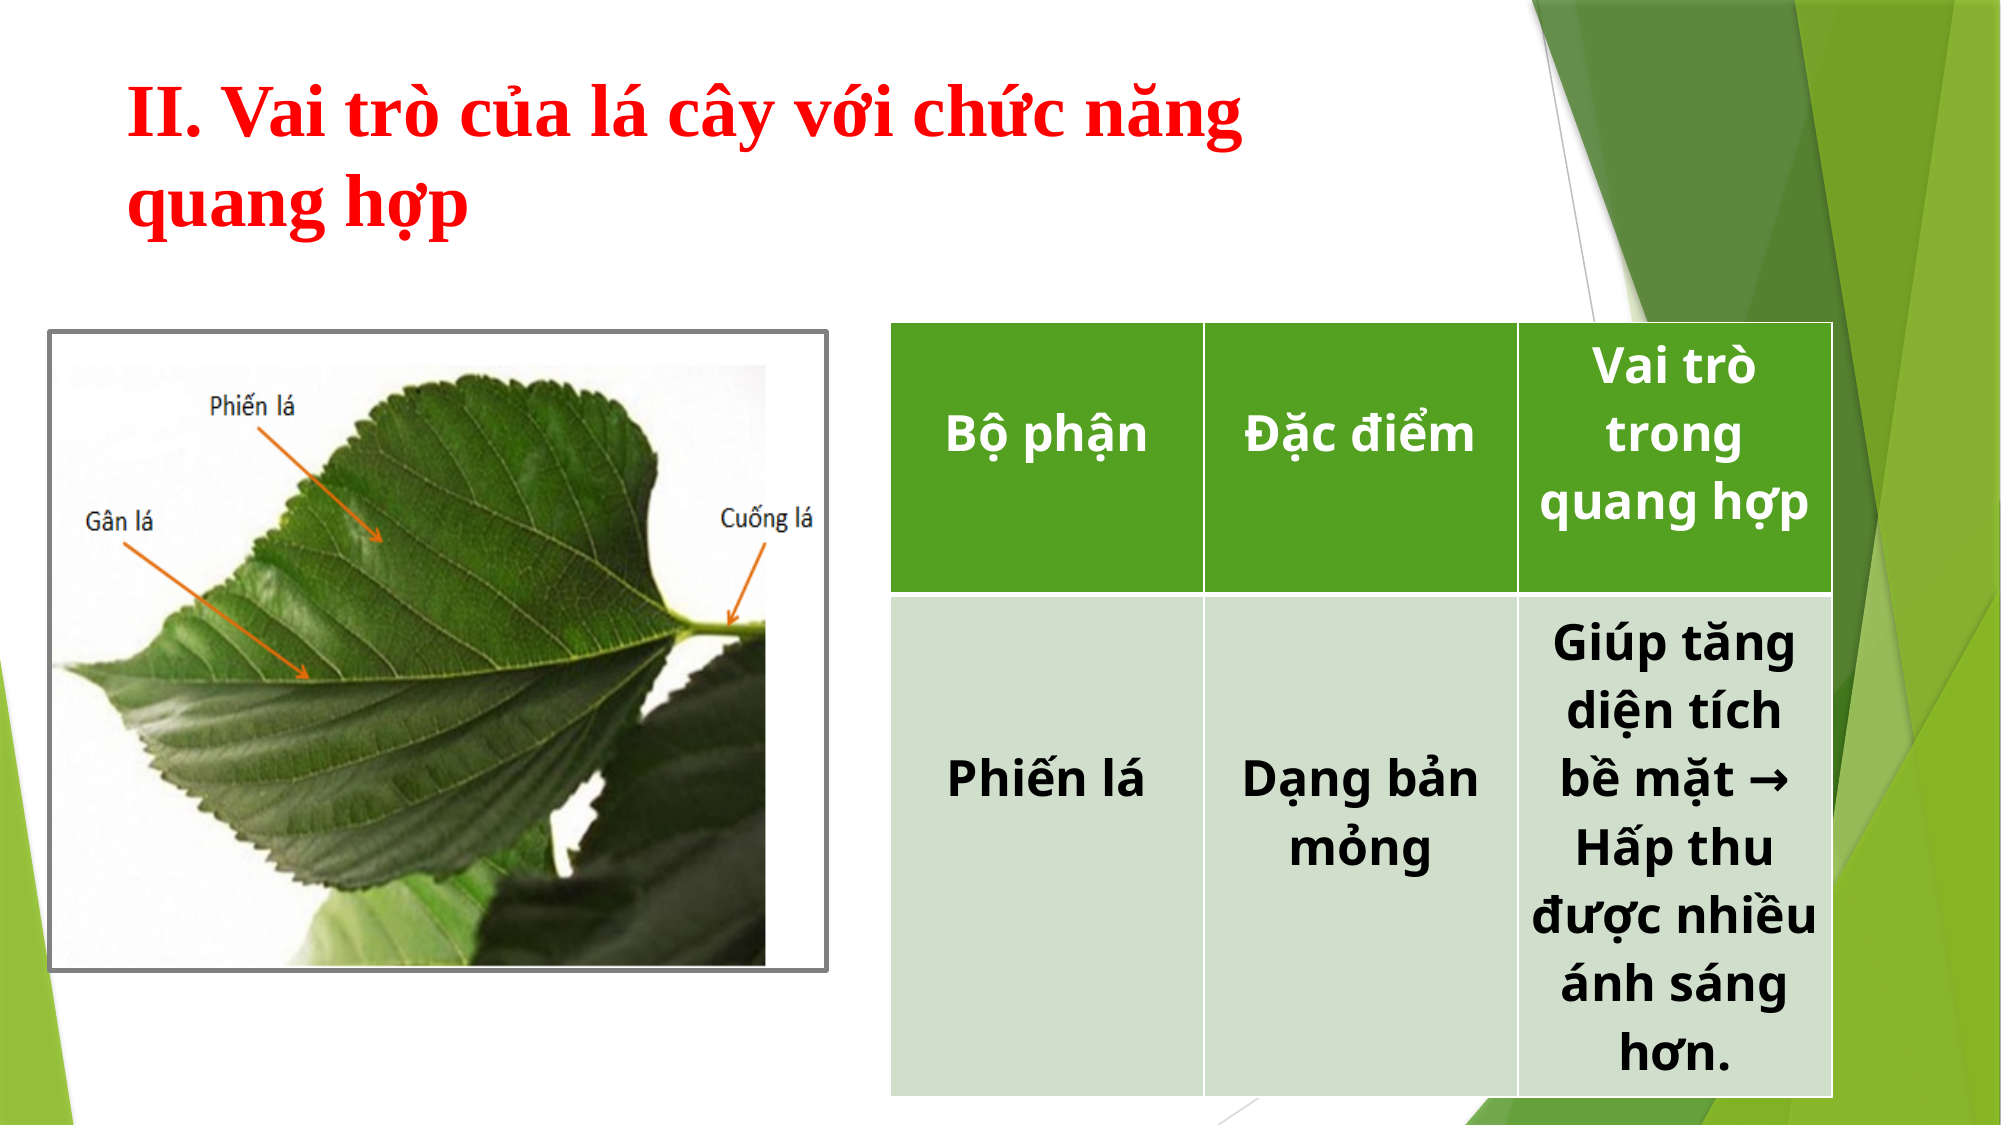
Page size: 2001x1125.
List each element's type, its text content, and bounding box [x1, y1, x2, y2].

title II. Vai trò của lá cây với chức năng quang hợp [111, 53, 1598, 246]
table_cell Phiến lá [891, 597, 1203, 1096]
picture [51, 333, 825, 969]
table_header Đặc điểm [1205, 323, 1517, 592]
table_header Bộ phận [891, 323, 1203, 592]
table_cell Giúp tăng diện tích bề mặt → Hấp thu được nhiều ánh sáng hơn. [1519, 597, 1831, 1096]
table_header Vai trò trong quang hợp [1519, 323, 1831, 592]
table_cell Dạng bản mỏng [1205, 597, 1517, 1096]
